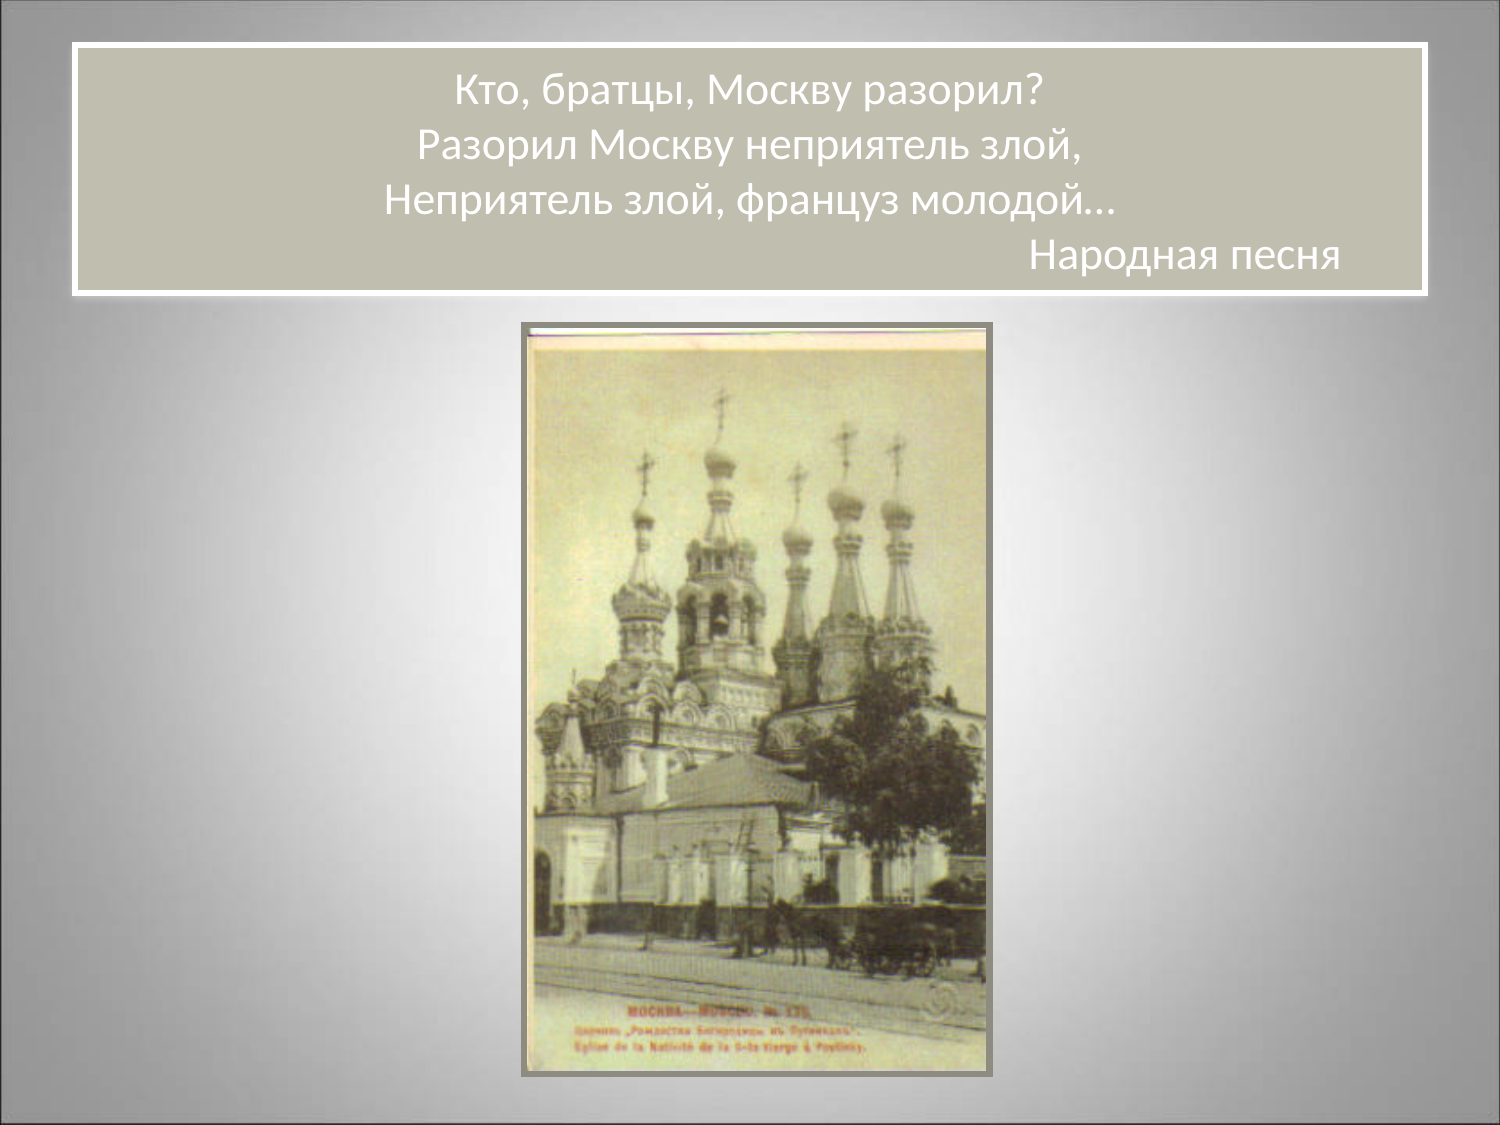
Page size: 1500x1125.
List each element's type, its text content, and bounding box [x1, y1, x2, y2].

picture [0, 0, 1500, 1125]
title Кто, братцы, Москву разорил? Разорил Москву неприятель злой, Неприятель злой, француз молодой… Народная песня [72, 42, 1428, 296]
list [526, 327, 987, 1071]
